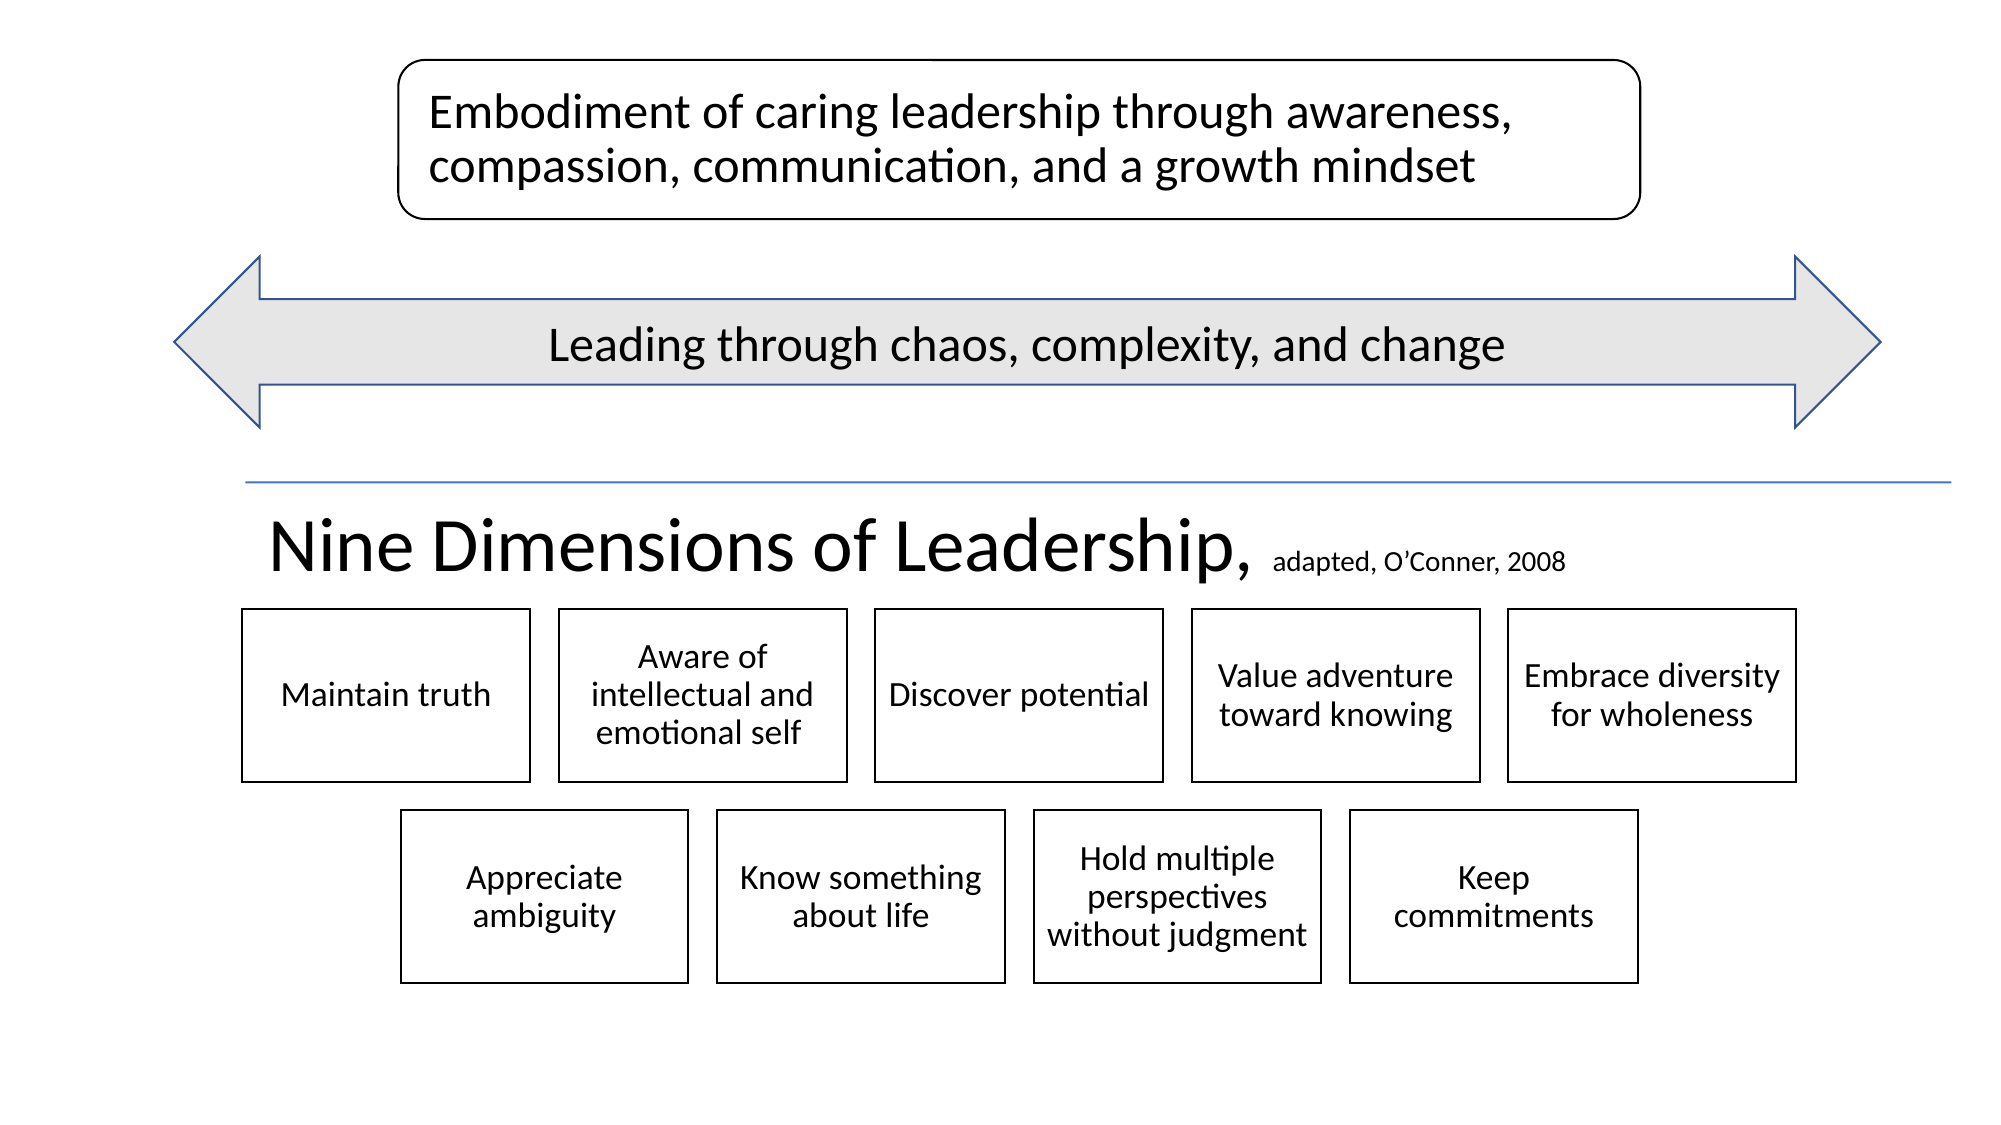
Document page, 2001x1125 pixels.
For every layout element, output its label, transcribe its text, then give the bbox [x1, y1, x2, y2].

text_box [398, 59, 1641, 220]
text_box Leading through chaos, complexity, and change [172, 253, 1883, 430]
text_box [245, 482, 1952, 605]
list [241, 532, 1797, 1060]
